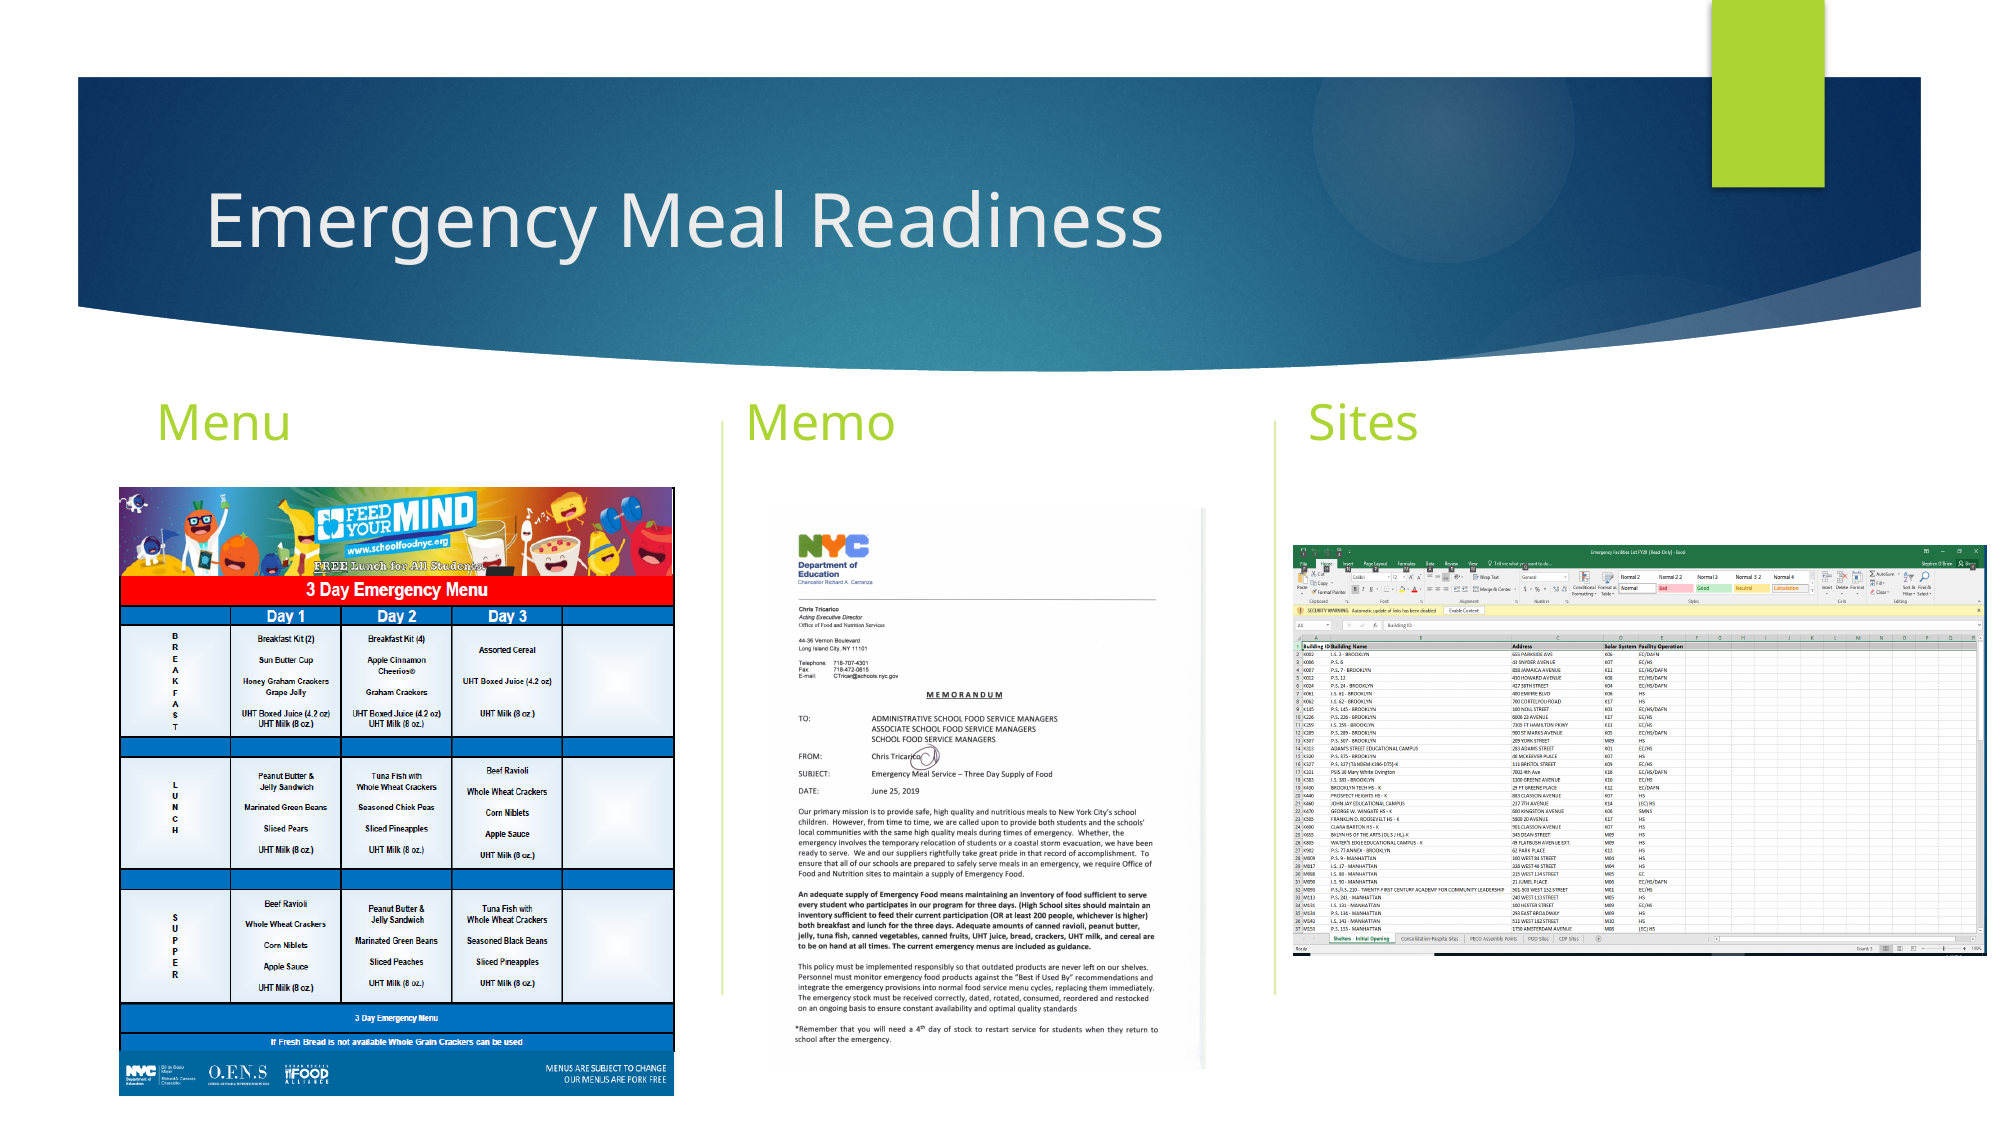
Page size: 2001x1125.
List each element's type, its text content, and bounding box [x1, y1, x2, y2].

list Memo [730, 363, 1247, 458]
picture [771, 508, 1206, 1069]
picture [1293, 545, 1987, 956]
title Emergency Meal Readiness [189, 159, 1627, 276]
list Sites [1293, 363, 1813, 458]
list Menu [141, 363, 656, 458]
picture [110, 475, 687, 1102]
